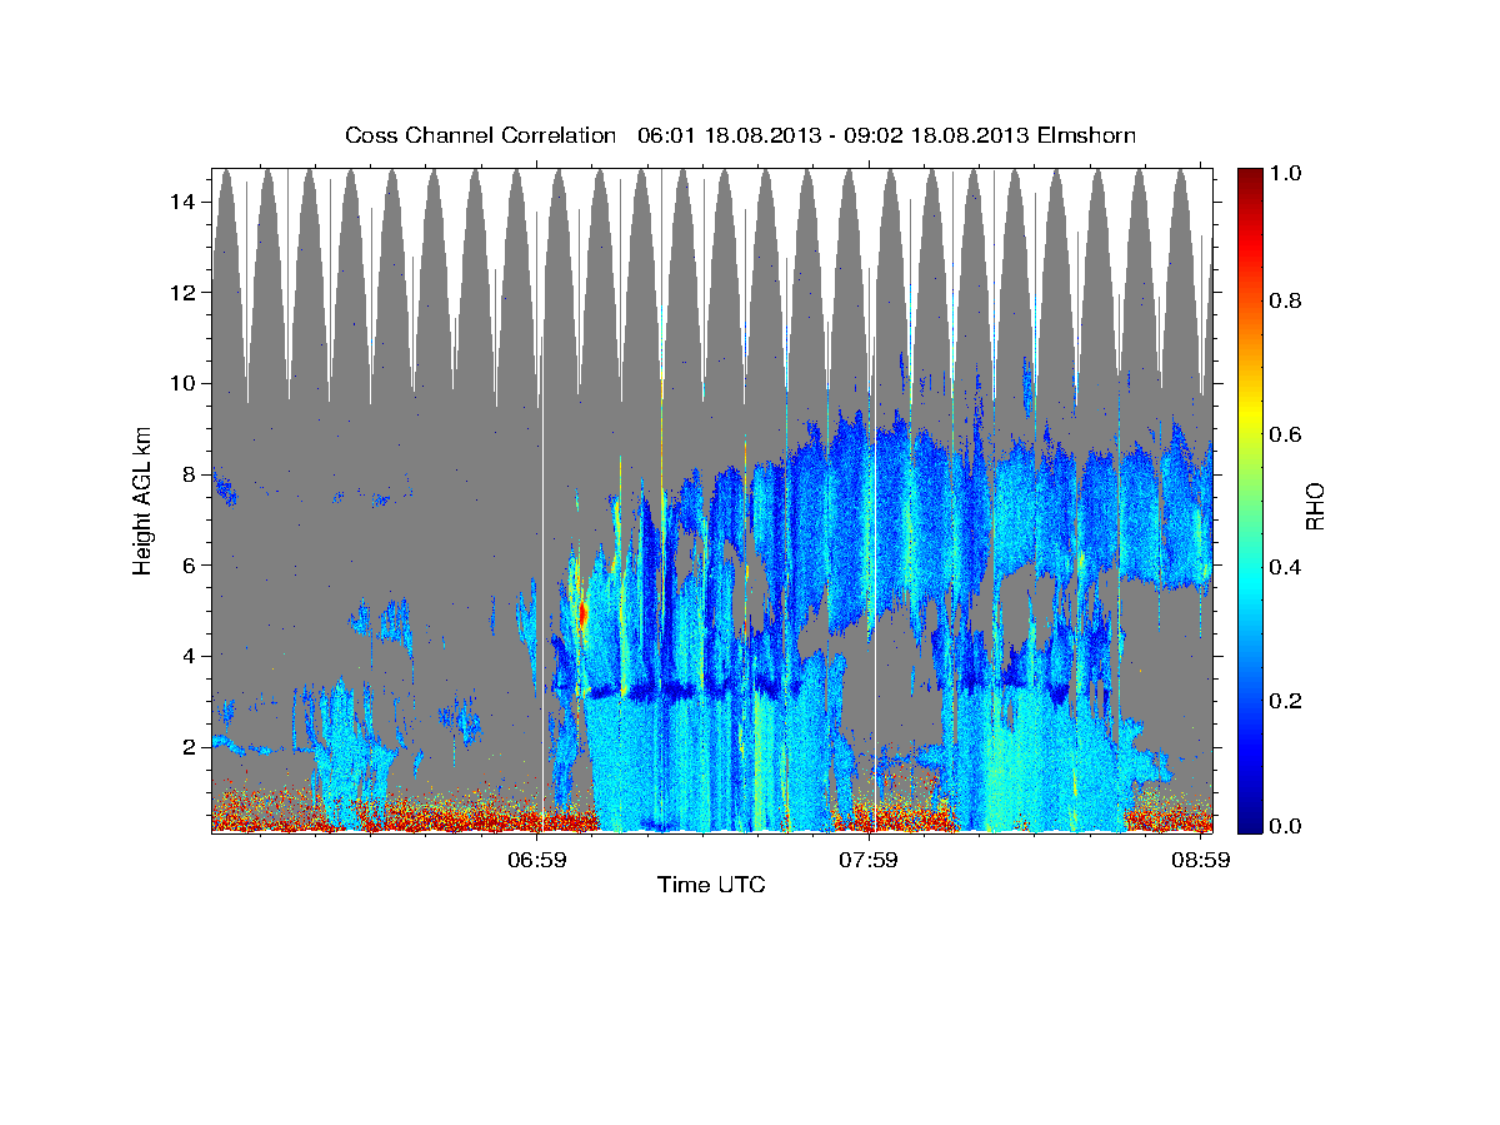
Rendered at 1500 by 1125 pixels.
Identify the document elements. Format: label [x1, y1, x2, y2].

picture [0, 0, 1500, 1001]
